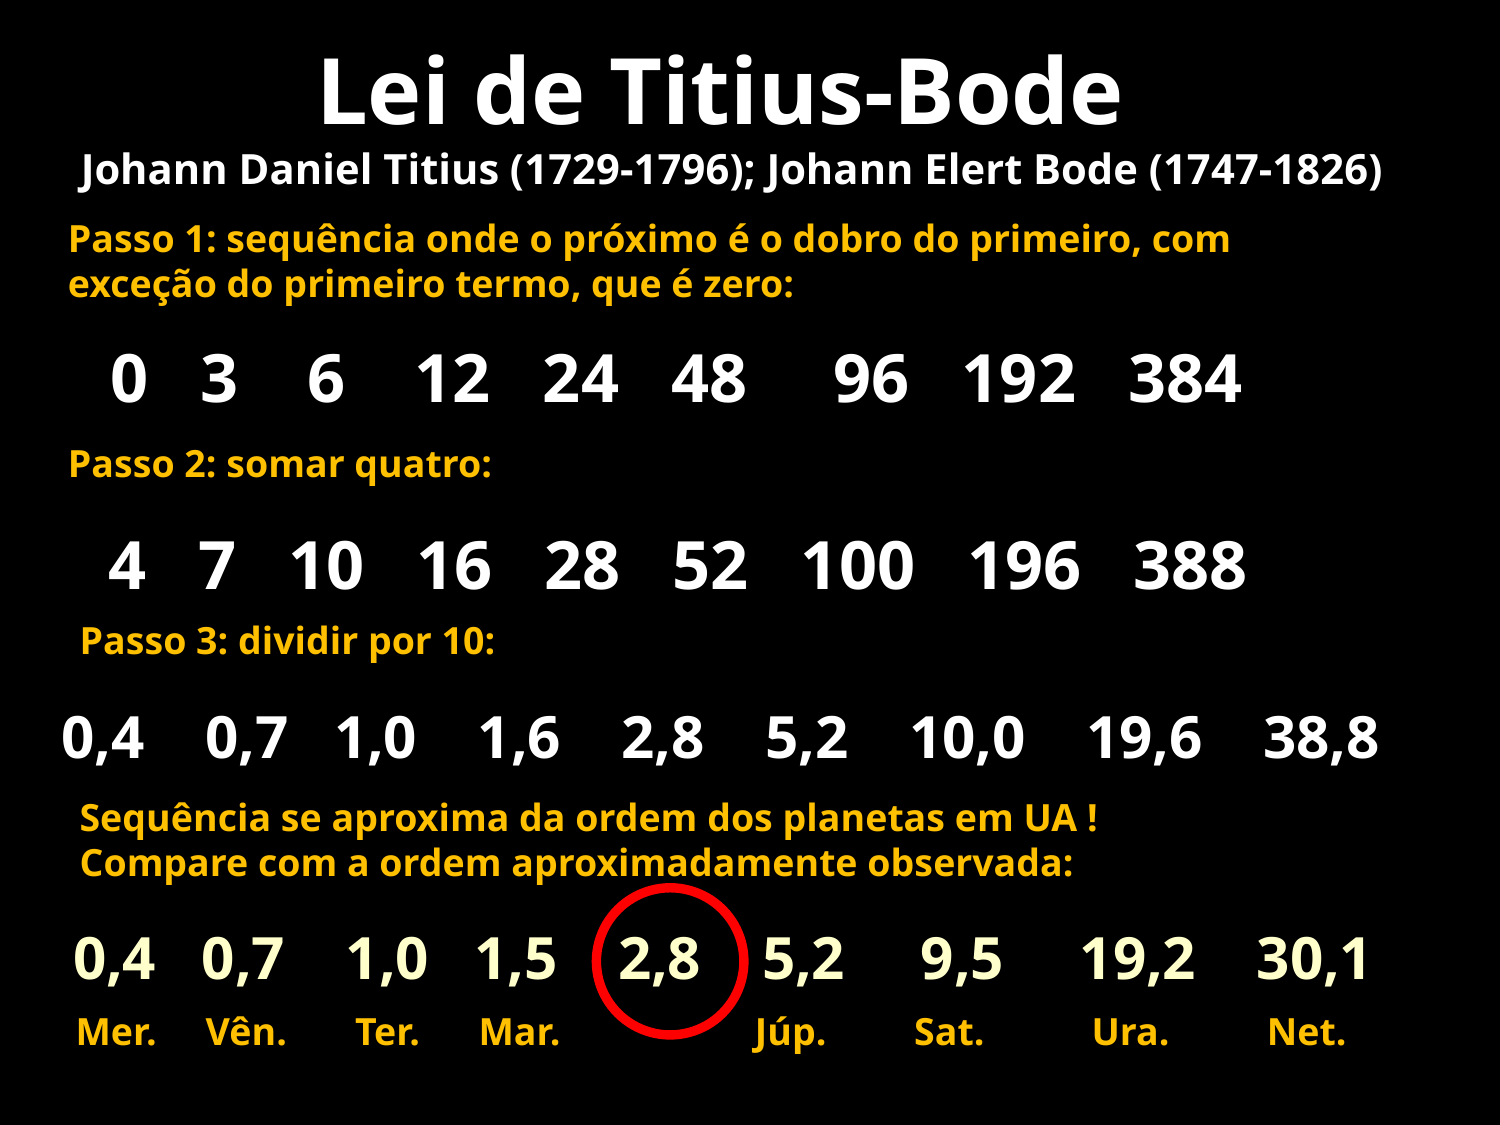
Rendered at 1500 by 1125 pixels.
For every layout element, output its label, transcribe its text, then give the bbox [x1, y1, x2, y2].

text_box Sequência se aproxima da ordem dos planetas em UA ! Compare com a ordem aproximadamente observada: [64, 786, 1164, 892]
text_box 0,4 0,7 1,0 1,5 2,8 5,2 9,5 19,2 30,1 [728, 914, 1489, 999]
text_box 0 3 6 12 24 48 96 192 384 [95, 328, 1325, 423]
text_box Passo 2: somar quatro: [53, 432, 1223, 493]
text_box 4 7 10 16 28 52 100 196 388 [93, 515, 1329, 611]
text_box Mer. Vên. Ter. Mar. Júp. Sat. Ura. Net. [41, 1000, 1500, 1061]
text_box 0,4 0,7 1,0 1,6 2,8 5,2 10,0 19,6 38,8 [46, 692, 1477, 778]
text_box Passo 1: sequência onde o próximo é o dobro do primeiro, com exceção do primeiro termo, que é zero: [53, 208, 1376, 313]
text_box 0,4 0,7 1,0 1,5 2,8 5,2 9,5 19,2 30,1 [58, 914, 612, 999]
text_box [596, 887, 744, 1035]
text_box Passo 3: dividir por 10: [64, 609, 1057, 670]
title Lei de Titius-Bode Johann Daniel Titius (1729-1796); Johann Elert Bode (1747-1826) [52, 18, 1412, 207]
